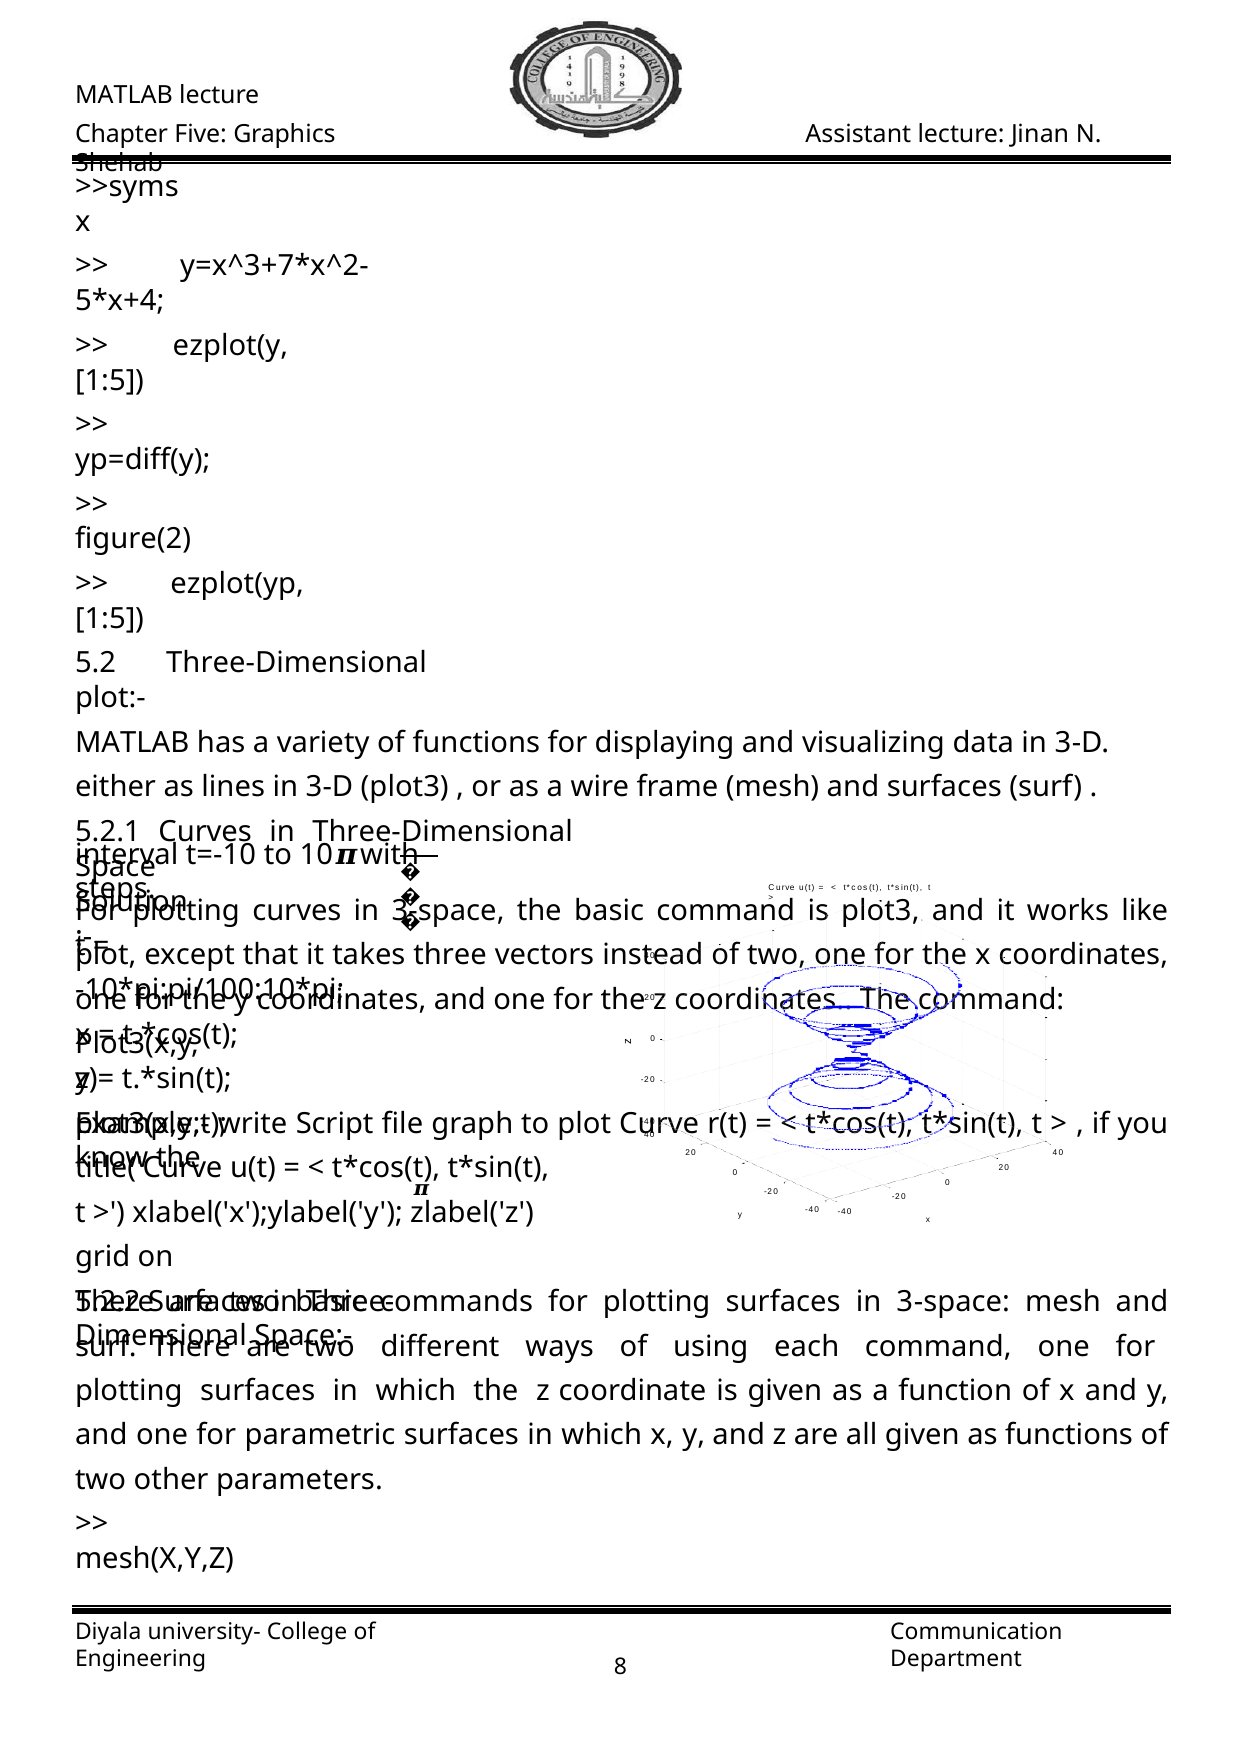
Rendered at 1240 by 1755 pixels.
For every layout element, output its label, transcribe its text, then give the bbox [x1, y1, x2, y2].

text_box 20 [996, 1162, 1013, 1175]
text_box 0 [648, 1032, 659, 1045]
text_box t = -10*pi:pi/100:10*pi; x = t.*cos(t); y = t.*sin(t); plot3(x,y,t); title('Curve u(t) = < t*cos(t), t*sin(t), t >') xlabel('x');ylabel('y'); zlabel('z') grid on 5.2.2 Surfaces in Three-Dimensional Space:- [72, 917, 612, 1273]
text_box Solution:- [72, 882, 196, 917]
text_box -40 [803, 1204, 824, 1217]
text_box 20 [683, 1147, 700, 1160]
footer Communication Department [888, 1616, 1163, 1648]
text_box >>syms x >> y=x^3+7*x^2-5*x+4; >> ezplot(y,[1:5]) >> yp=diff(y); >> figure(2) >> ezplot(yp,[1:5]) 5.2 Three-Dimensional plot:- MATLAB has a variety of functions for displaying and visualizing data in 3-D. either as lines in 3-D (plot3) , or as a wire frame (mesh) and surfaces (surf) . 5.2.1 Curves in Three-Dimensional Space For plotting curves in 3-space, the basic command is plot3, and it works like plot, except that it takes three vectors instead of two, one for the x coordinates, one for the y coordinates, and one for the z coordinates.. The command: Plot3(x,y,z) Example:- write Script file graph to plot Curve r(t) = < t*cos(t), t*sin(t), t > , if you know the 𝝅 [72, 167, 1171, 854]
text_box -20 [762, 1185, 783, 1198]
text_box 40 [642, 950, 659, 963]
text_box interval t=-10 to 10𝝅with steps. [72, 834, 512, 875]
text_box -40 40 [638, 1116, 659, 1142]
text_box MATLAB lecture Chapter Five: Graphics Assistant lecture: Jinan N. Shehab [72, 78, 1145, 152]
slide_number 7 [609, 1651, 631, 1683]
text_box ��� [398, 858, 440, 886]
text_box 20 [642, 991, 659, 1004]
text_box 40 [1050, 1147, 1068, 1160]
text_box -20 [889, 1191, 910, 1204]
text_box x [923, 1213, 934, 1226]
text_box -40 [835, 1206, 856, 1219]
text_box [659, 899, 1051, 1203]
text_box Curve u(t) = < t*cos(t), t*sin(t), t > [766, 882, 941, 895]
text_box y [735, 1209, 746, 1222]
text_box [509, 18, 682, 146]
text_box 0 [943, 1177, 954, 1190]
slide_number Diyala university- College of Engineering [72, 1616, 467, 1648]
text_box There are two basic commands for plotting surfaces in 3-space: mesh and surf. There are two different ways of using each command, one for plotting surfaces in which the z coordinate is given as a function of x and y, and one for parametric surfaces in which x, y, and z are all given as functions of two other parameters. >> mesh(X,Y,Z) [72, 1273, 1171, 1501]
text_box -20 [638, 1074, 659, 1087]
text_box 0 [730, 1166, 741, 1179]
text_box z [619, 1038, 636, 1047]
